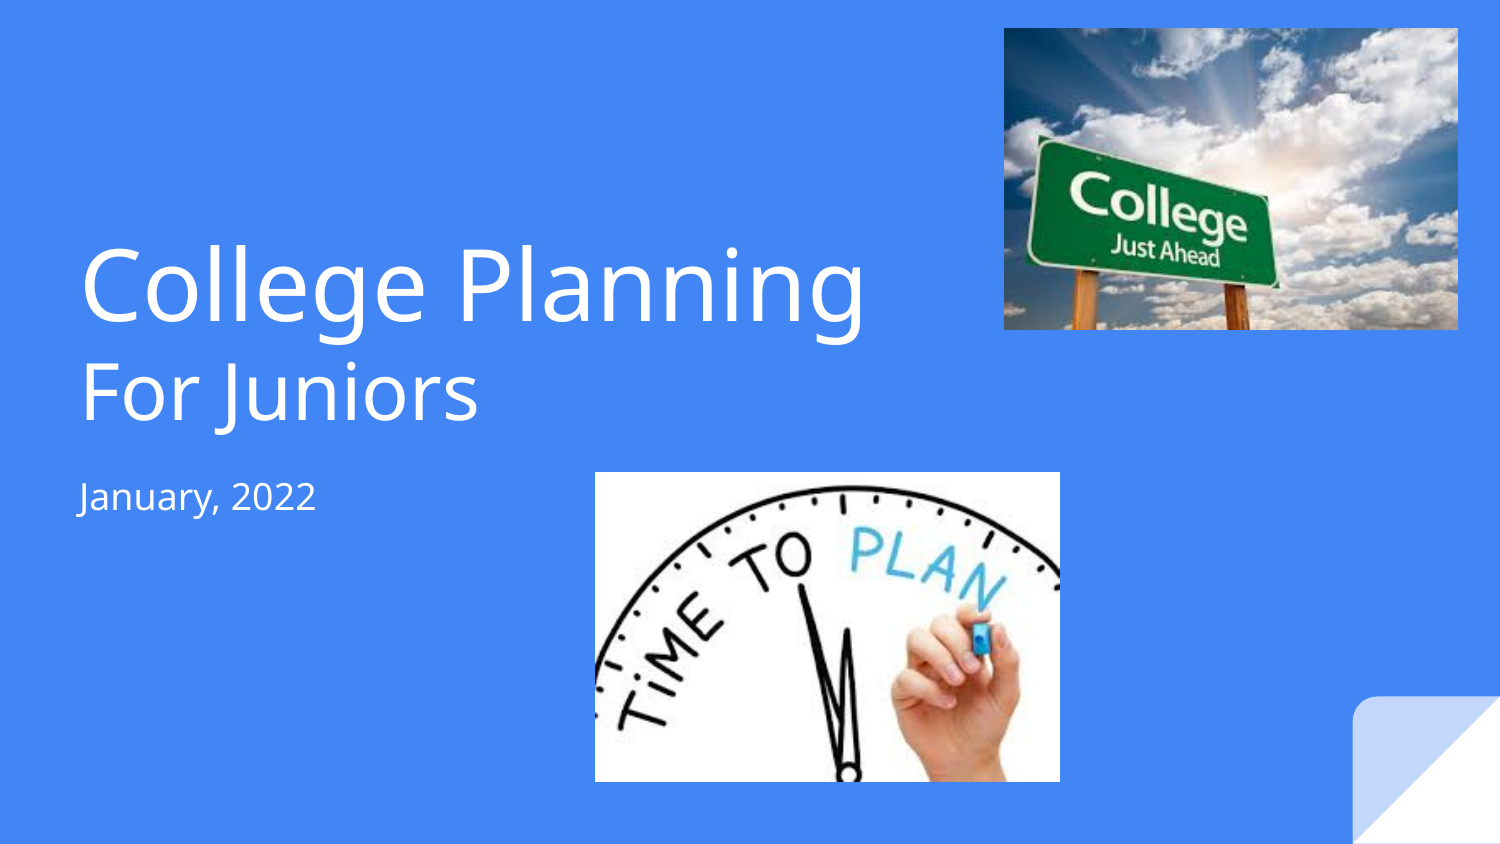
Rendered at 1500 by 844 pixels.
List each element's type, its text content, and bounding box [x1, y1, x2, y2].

picture [1004, 28, 1458, 330]
subtitle January, 2022 [64, 457, 1413, 529]
title College Planning For Juniors [64, 298, 1413, 452]
picture [595, 472, 1060, 782]
